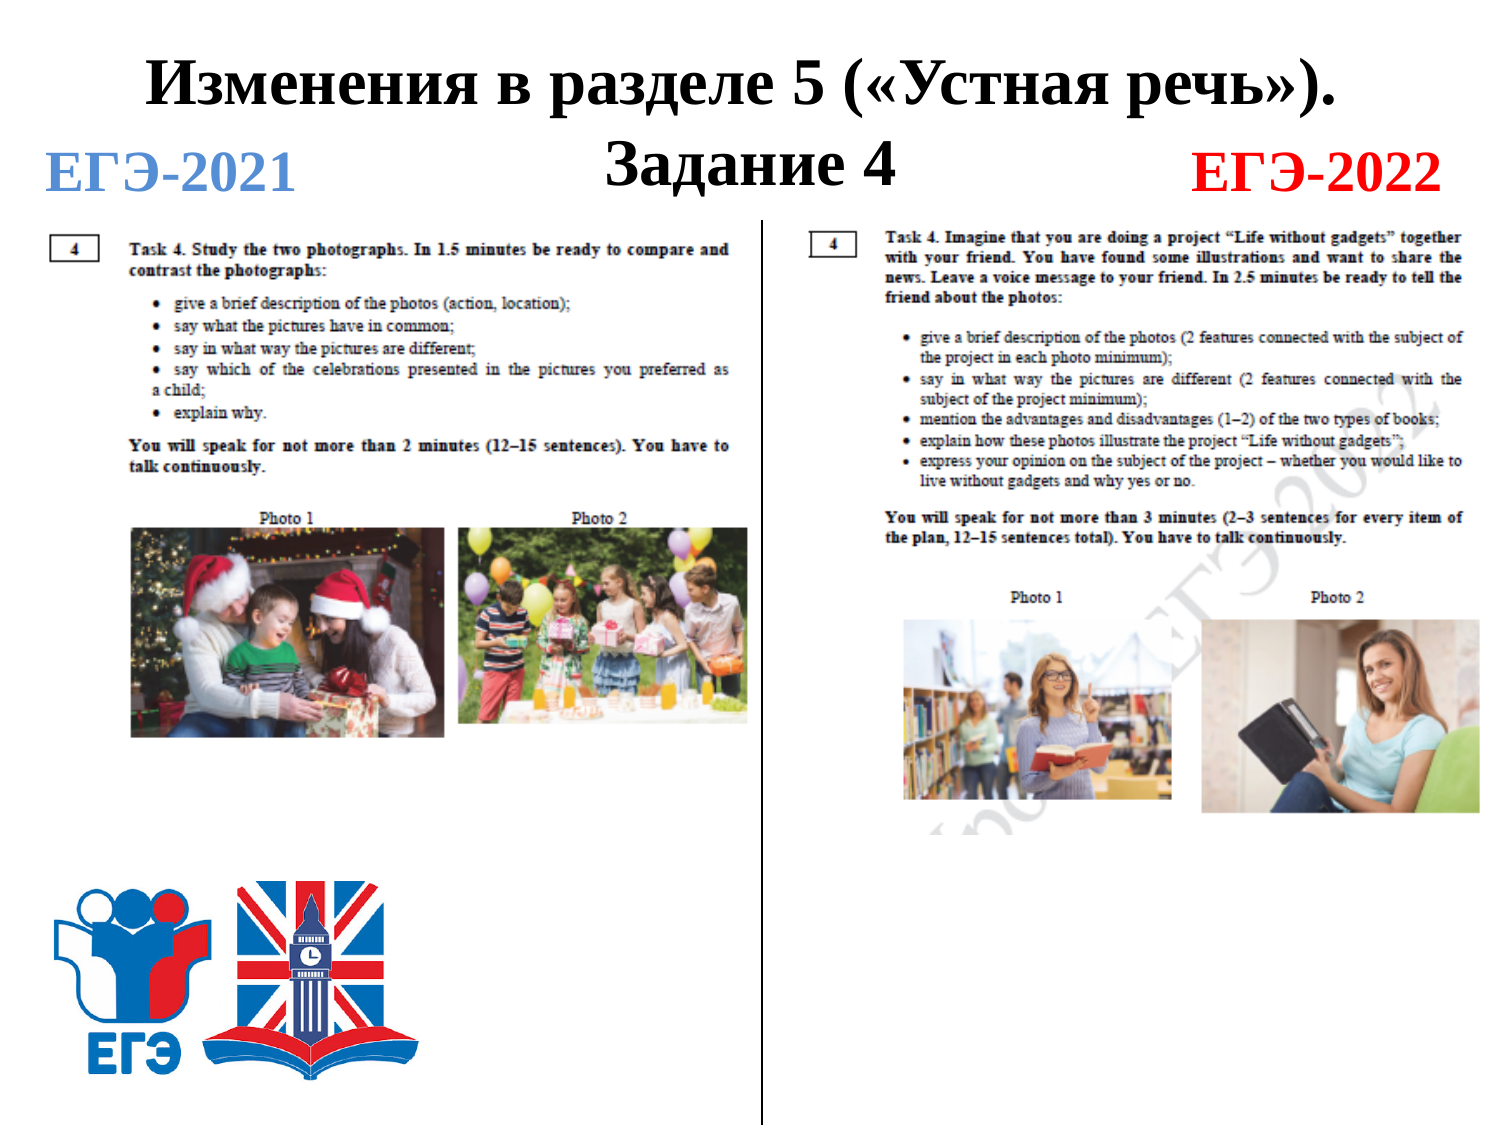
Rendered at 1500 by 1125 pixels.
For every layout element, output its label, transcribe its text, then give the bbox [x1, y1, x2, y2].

text_box ЕГЭ-2022 [1176, 125, 1459, 206]
text_box ЕГЭ-2021 [31, 125, 313, 211]
text_box Изменения в разделе 5 («Устная речь»). Задание 4 [130, 30, 1371, 206]
picture [29, 219, 761, 764]
picture [783, 207, 1500, 835]
picture [52, 881, 420, 1082]
